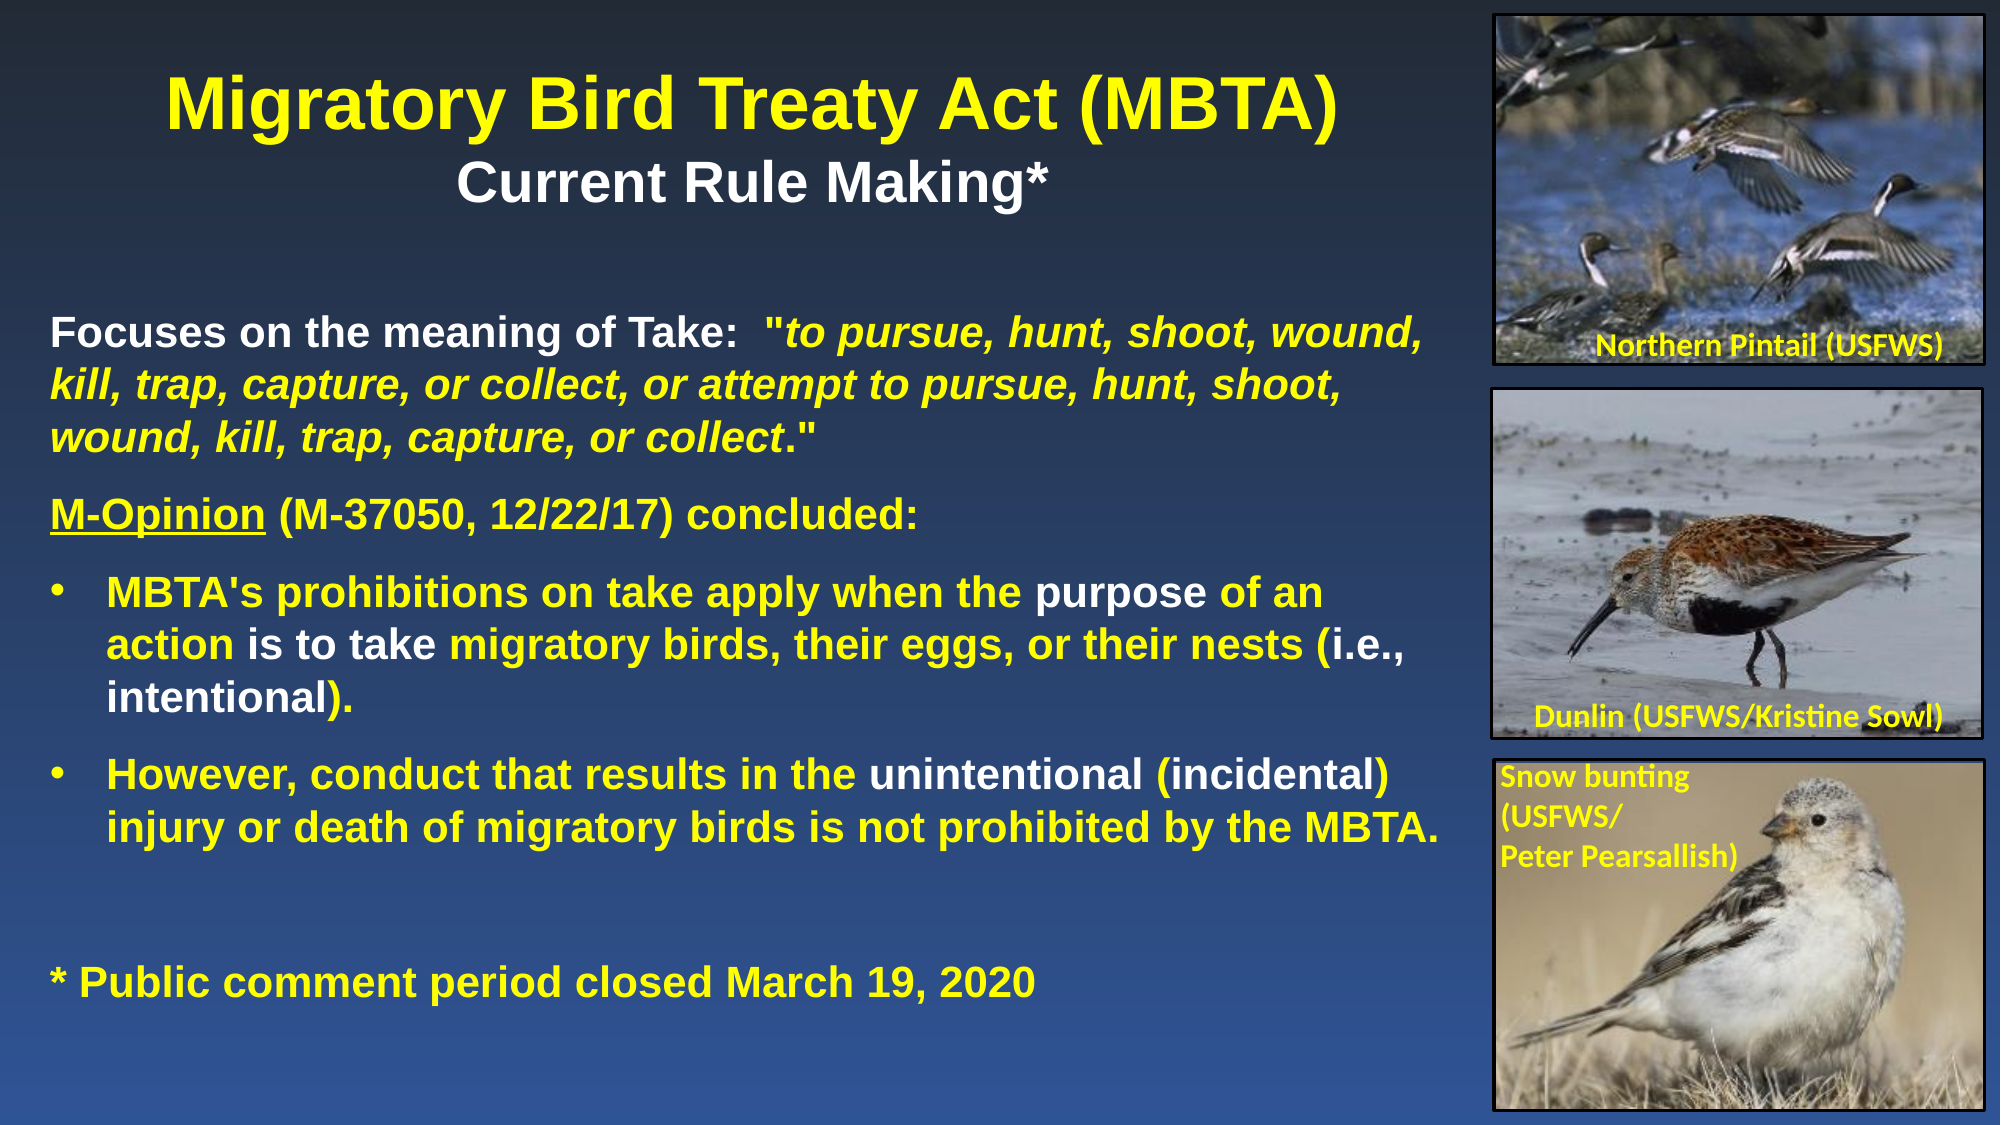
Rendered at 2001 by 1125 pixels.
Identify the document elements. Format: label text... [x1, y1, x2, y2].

picture [1495, 760, 1984, 1109]
text_box Focuses on the meaning of Take: "to pursue, hunt, shoot, wound, kill, trap, capture, or collect, or attempt to pursue, hunt, shoot, wound, kill, trap, capture, or collect." M-Opinion (M-37050, 12/22/17) concluded: MBTA's prohibitions on take apply when the purpose of an action is to take migratory birds, their eggs, or their nests (i.e., intentional). However, conduct that results in the unintentional (incidental) injury or death of migratory birds is not prohibited by the MBTA. * Public comment period closed March 19, 2020 [34, 296, 1472, 1021]
text_box Snow bunting (USFWS/ Peter Pearsallish) [1485, 746, 1973, 884]
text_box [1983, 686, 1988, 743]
picture [1495, 15, 1984, 364]
picture [1493, 389, 1982, 738]
text_box Migratory Bird Treaty Act (MBTA) Current Rule Making* [40, 46, 1466, 228]
